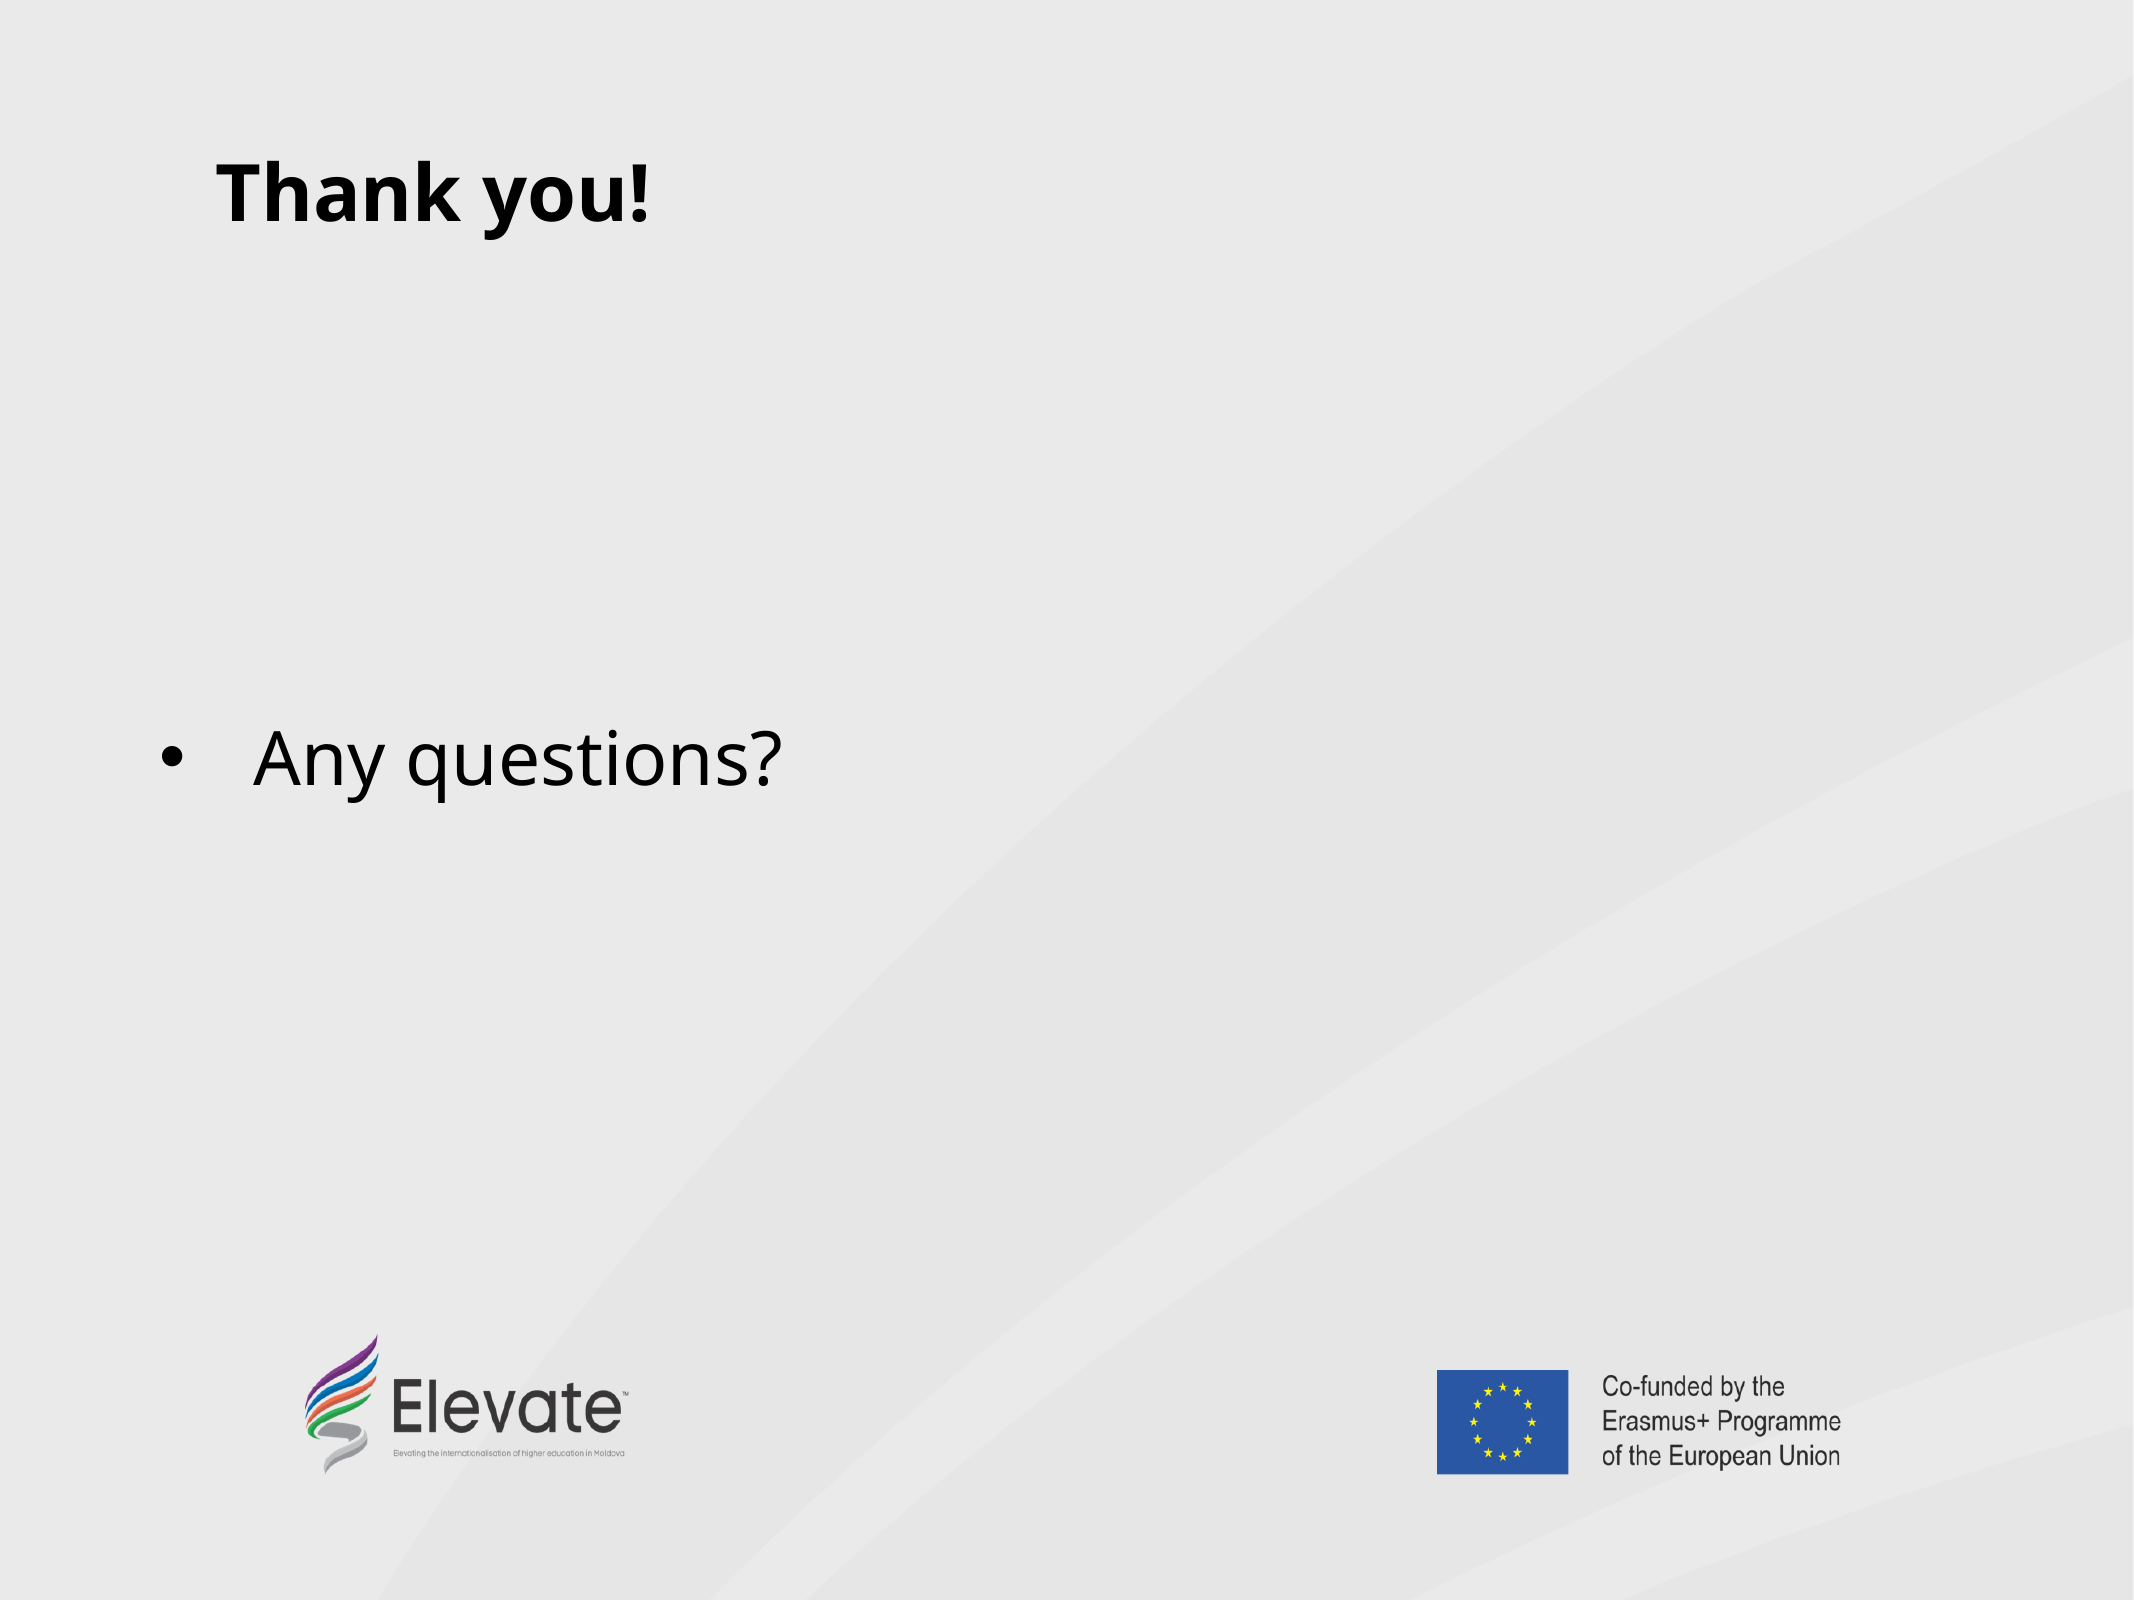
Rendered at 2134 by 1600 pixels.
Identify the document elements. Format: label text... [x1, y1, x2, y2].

text_box Any questions? [151, 701, 2022, 899]
picture [0, 0, 2134, 1600]
text_box Thank you! [206, 133, 1971, 246]
